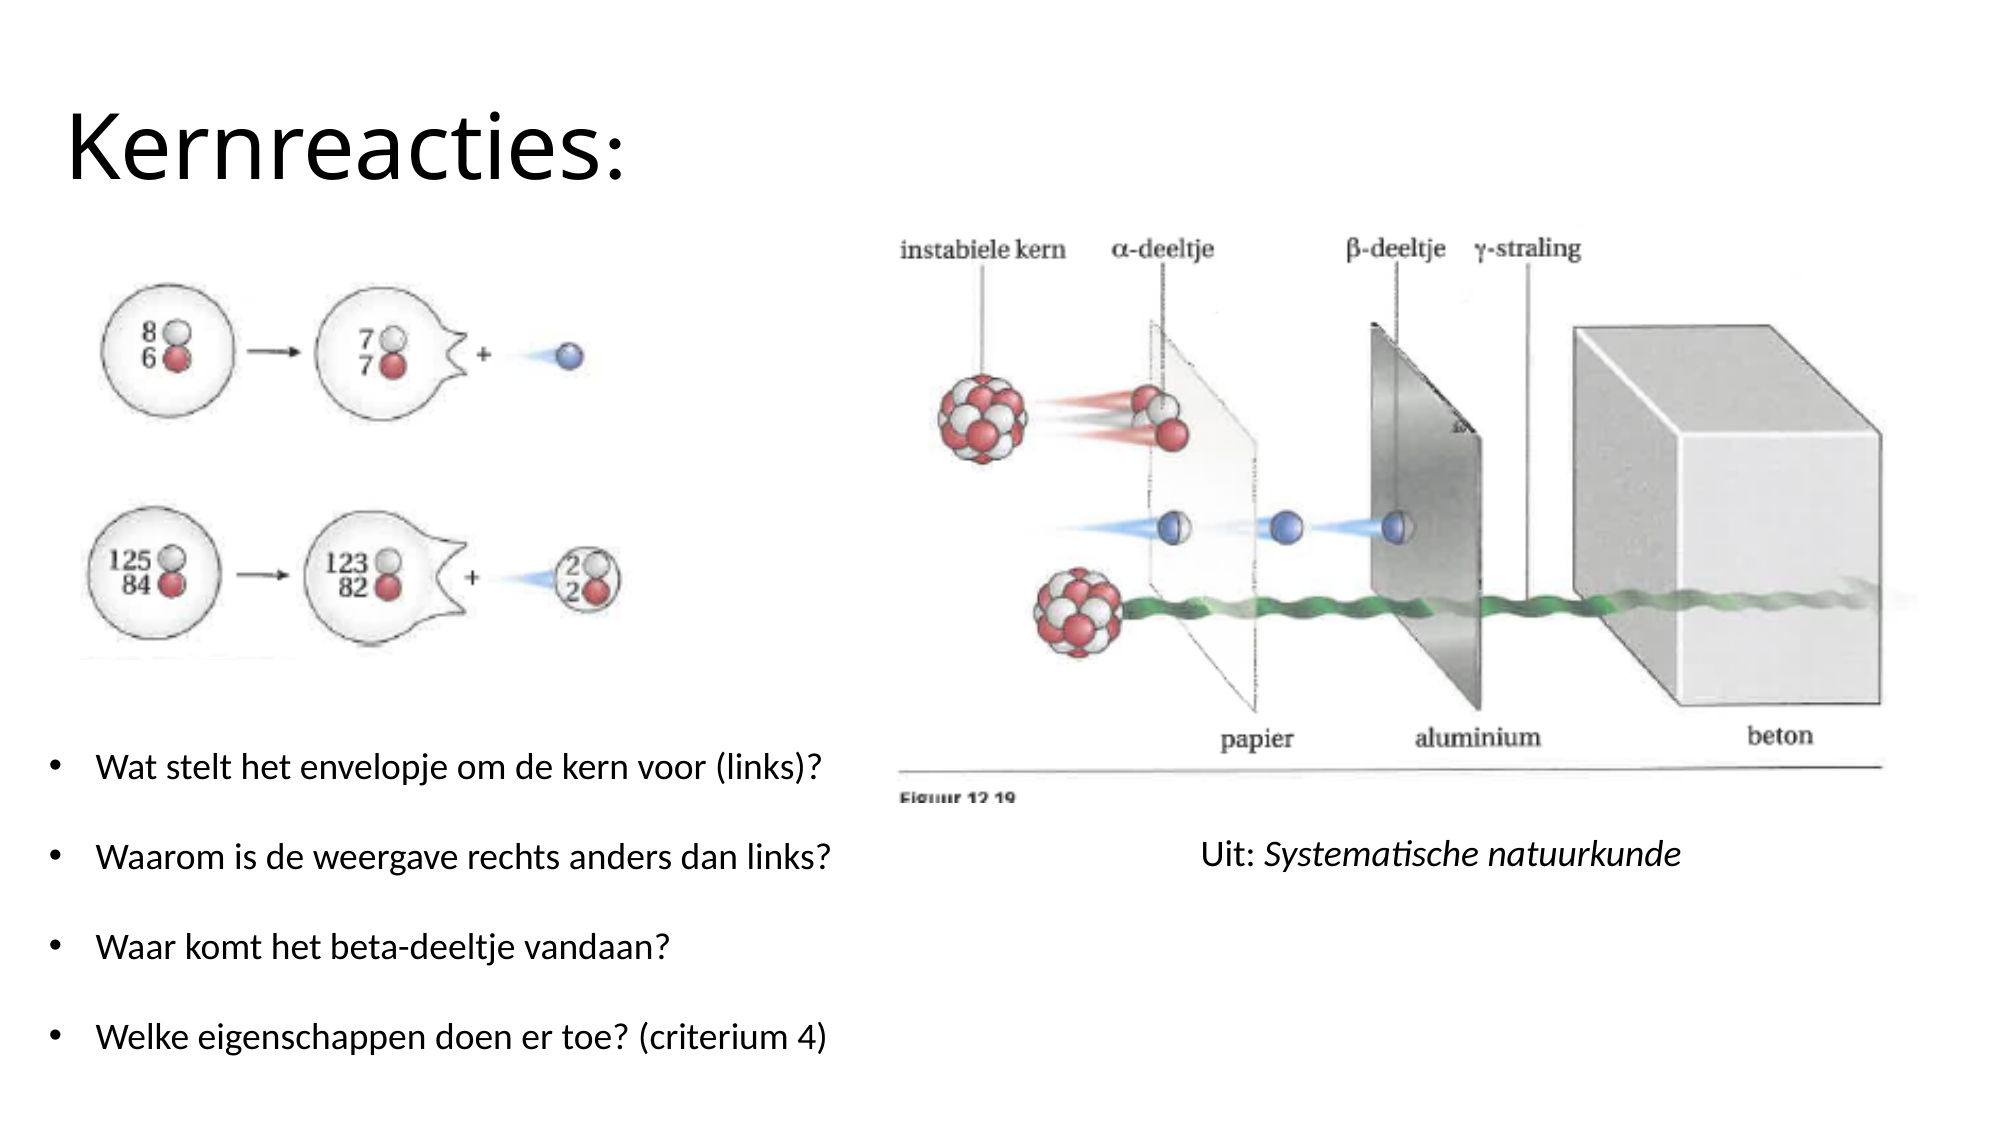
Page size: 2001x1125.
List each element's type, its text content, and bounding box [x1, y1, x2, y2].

picture [849, 223, 2000, 804]
picture [60, 257, 605, 426]
picture [60, 491, 650, 660]
text_box Kernreacties: [49, 80, 643, 206]
text_box Uit: Systematische natuurkunde [1185, 821, 1810, 882]
text_box Wat stelt het envelopje om de kern voor (links)? Waarom is de weergave rechts anders dan links? Waar komt het beta-deeltje vandaan? Welke eigenschappen doen er toe? (criterium 4) [33, 734, 953, 1065]
